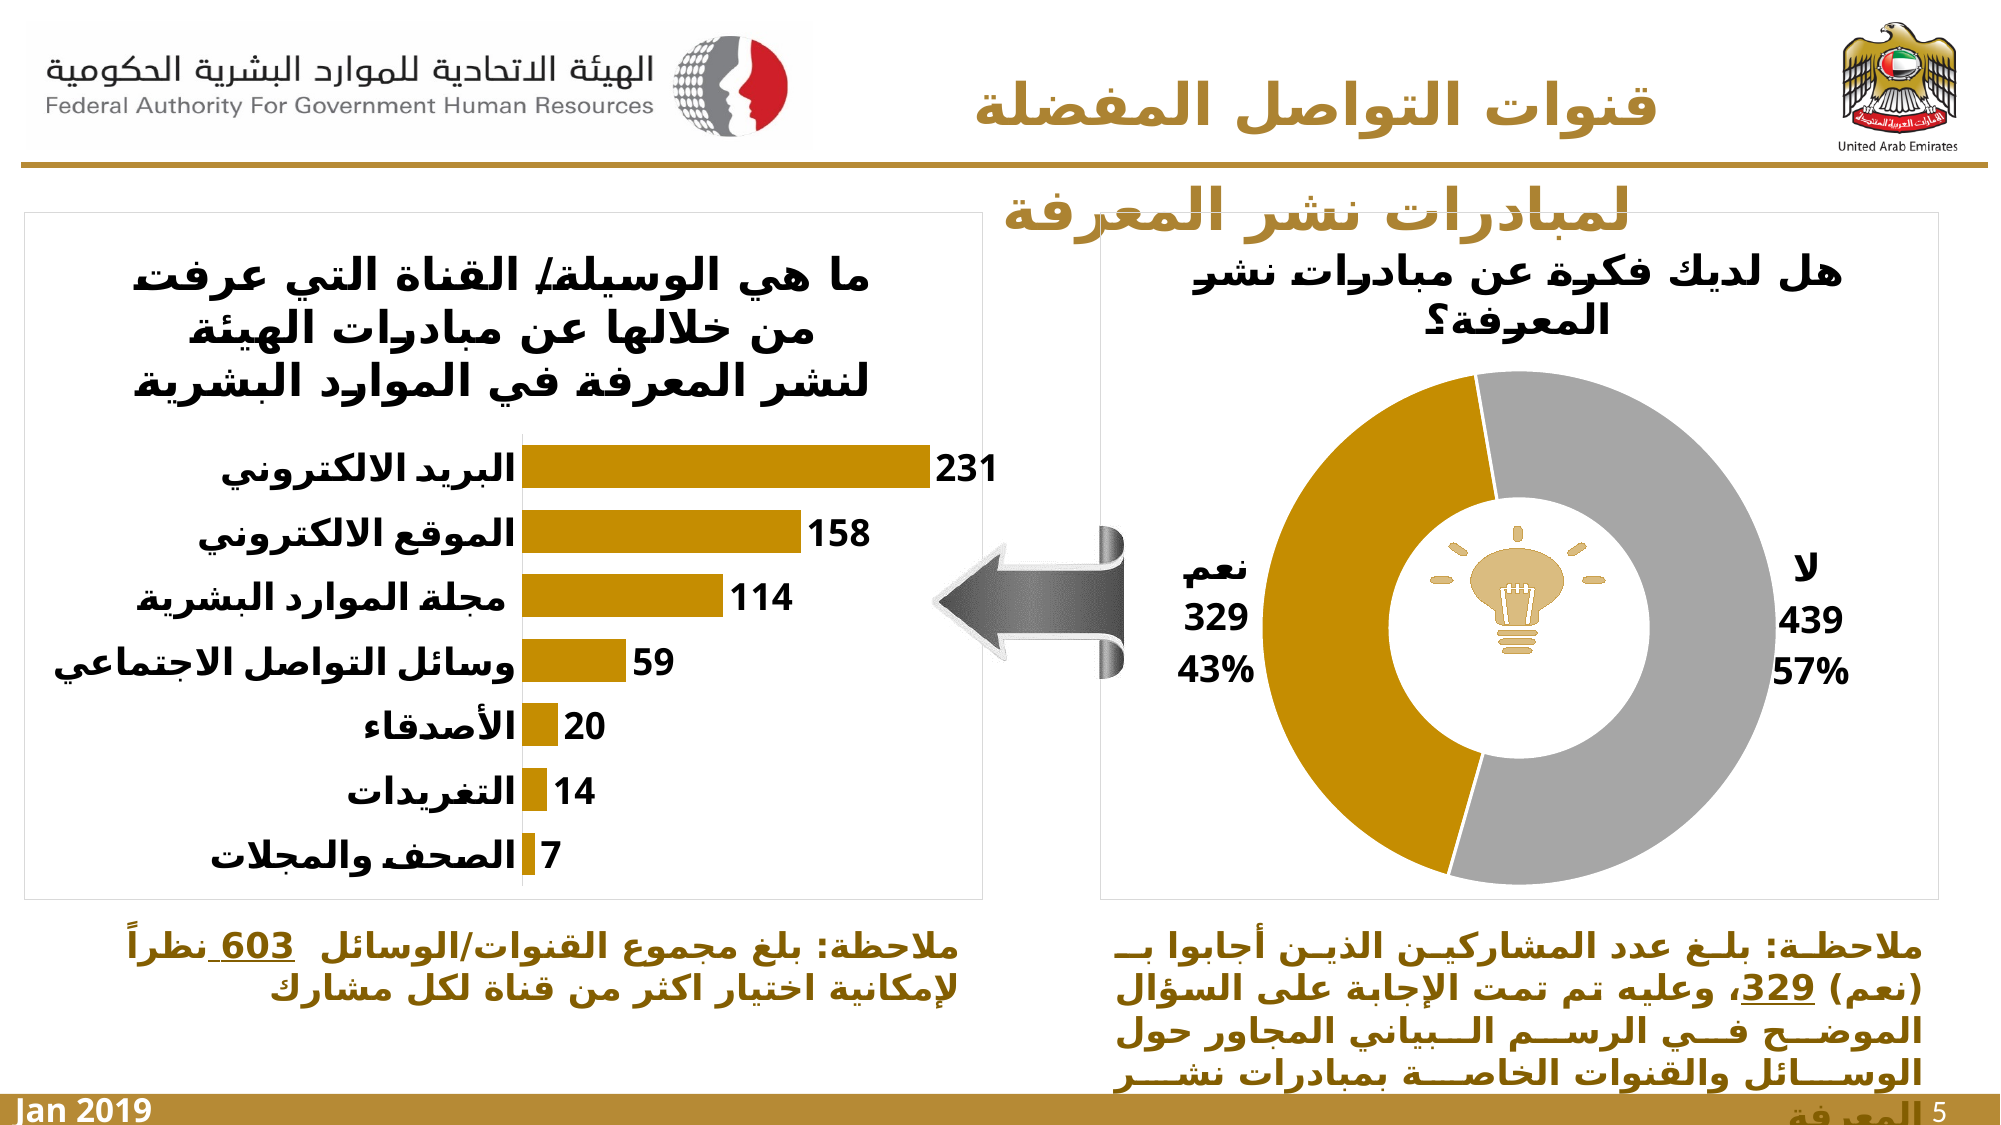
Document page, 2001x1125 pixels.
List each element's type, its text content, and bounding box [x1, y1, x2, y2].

picture [26, 21, 813, 150]
chart [24, 212, 1001, 901]
text_box ملاحظة: بلغ عدد المشاركين الذين أجابوا بـ (نعم) 329، وعليه تم تمت الإجابة على السؤال الموضح في الرسم البياني المجاور حول الوسائل والقنوات الخاصة بمبادرات نشر المعرفة [1100, 915, 1939, 1125]
chart [1099, 212, 1939, 901]
text_box قنوات التواصل المفضلة لمبادرات نشر المعرفة [887, 24, 1748, 250]
picture [1822, 12, 1967, 159]
picture [929, 524, 1126, 680]
text_box ملاحظة: بلغ مجموع القنوات/الوسائل 603 نظراً لإمكانية اختيار اكثر من قناة لكل مشارك [24, 915, 975, 1016]
